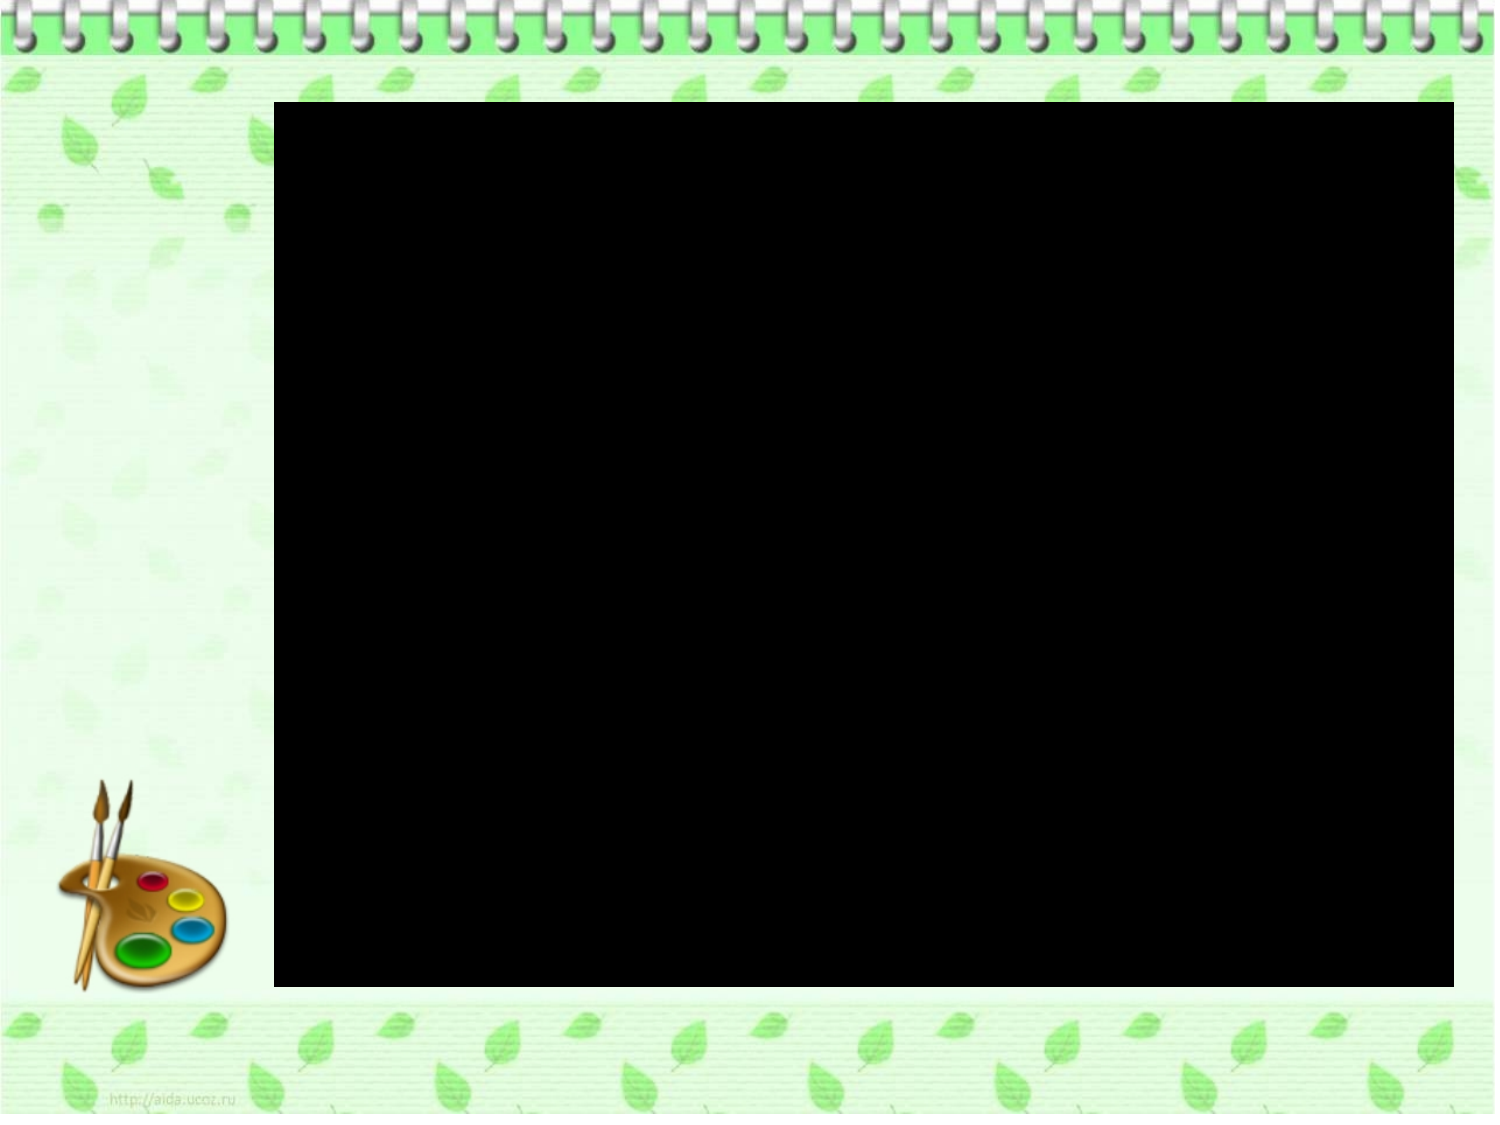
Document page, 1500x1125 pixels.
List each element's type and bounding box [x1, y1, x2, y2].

text_box [273, 101, 1455, 988]
picture [0, 0, 1495, 1114]
